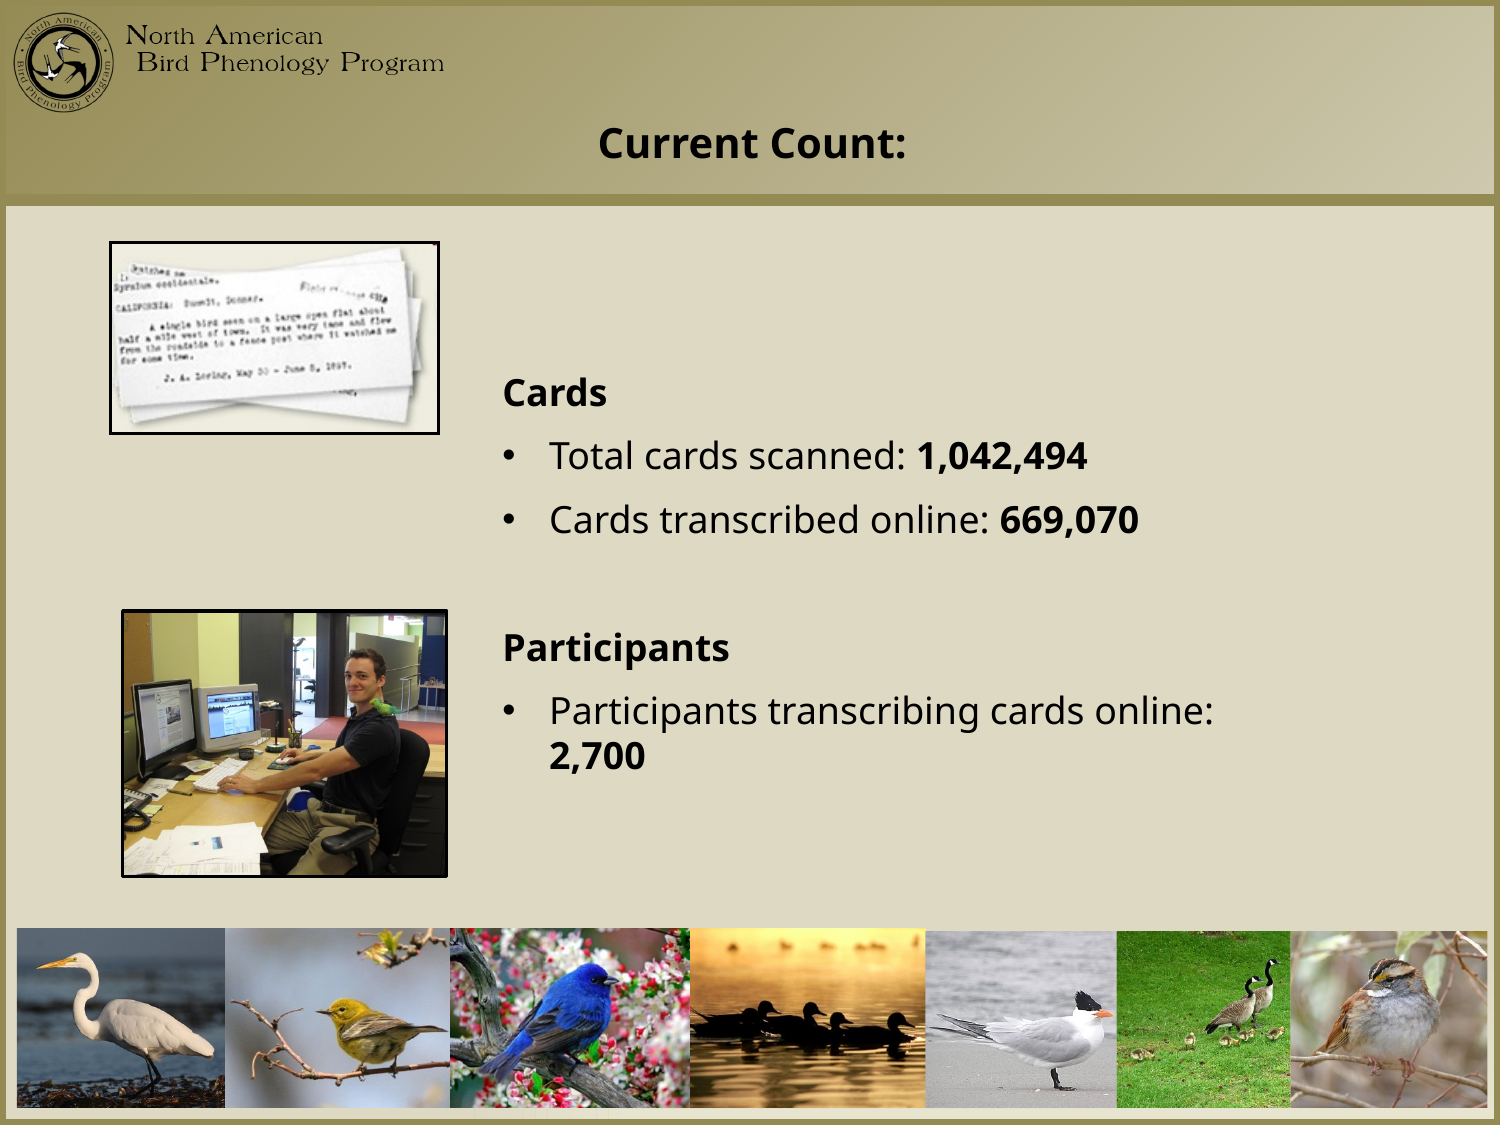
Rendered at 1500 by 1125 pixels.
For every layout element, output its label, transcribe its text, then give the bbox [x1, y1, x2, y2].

text_box Current Count: [2, 109, 1500, 175]
text_box Cards Total cards scanned: 1,042,494 Cards transcribed online: 669,070 Participants Participants transcribing cards online: 2,700 [487, 361, 1275, 785]
text_box [0, 0, 1500, 198]
picture [126, 24, 444, 75]
picture [112, 243, 438, 432]
picture [123, 612, 446, 876]
text_box [0, 198, 1500, 1125]
picture [16, 928, 1488, 1109]
picture [13, 11, 115, 113]
